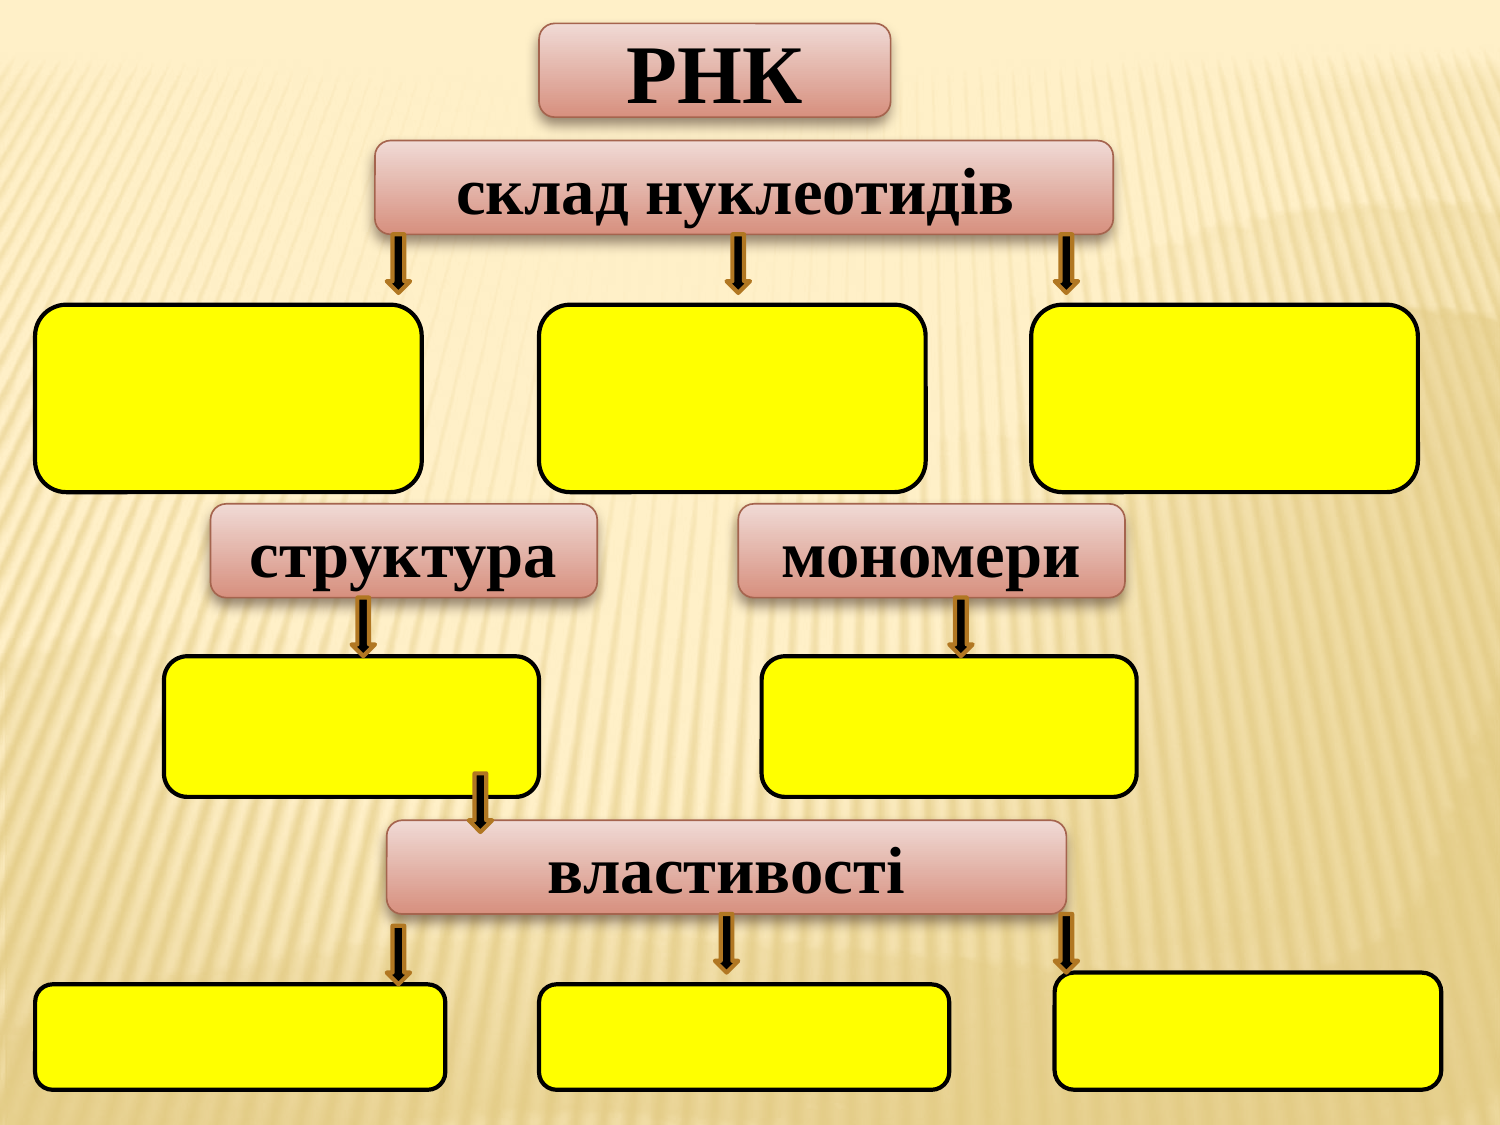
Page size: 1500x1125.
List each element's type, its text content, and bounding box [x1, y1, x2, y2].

text_box [947, 595, 975, 659]
text_box [1029, 302, 1421, 495]
text_box [349, 595, 377, 659]
text_box РНК [538, 22, 892, 118]
text_box [466, 771, 495, 835]
text_box [536, 302, 928, 495]
text_box [161, 654, 542, 799]
text_box [759, 654, 1139, 799]
text_box [1052, 232, 1081, 296]
text_box властивості [385, 819, 1068, 915]
text_box [32, 982, 448, 1092]
text_box [724, 232, 752, 296]
text_box [384, 923, 413, 987]
text_box [1052, 911, 1081, 975]
text_box мономери [737, 502, 1126, 599]
text_box склад нуклеотидів [374, 139, 1115, 236]
text_box [32, 302, 424, 495]
text_box [384, 232, 413, 296]
text_box структура [209, 502, 599, 599]
text_box [712, 911, 741, 975]
text_box [1052, 970, 1444, 1092]
text_box [536, 982, 952, 1092]
